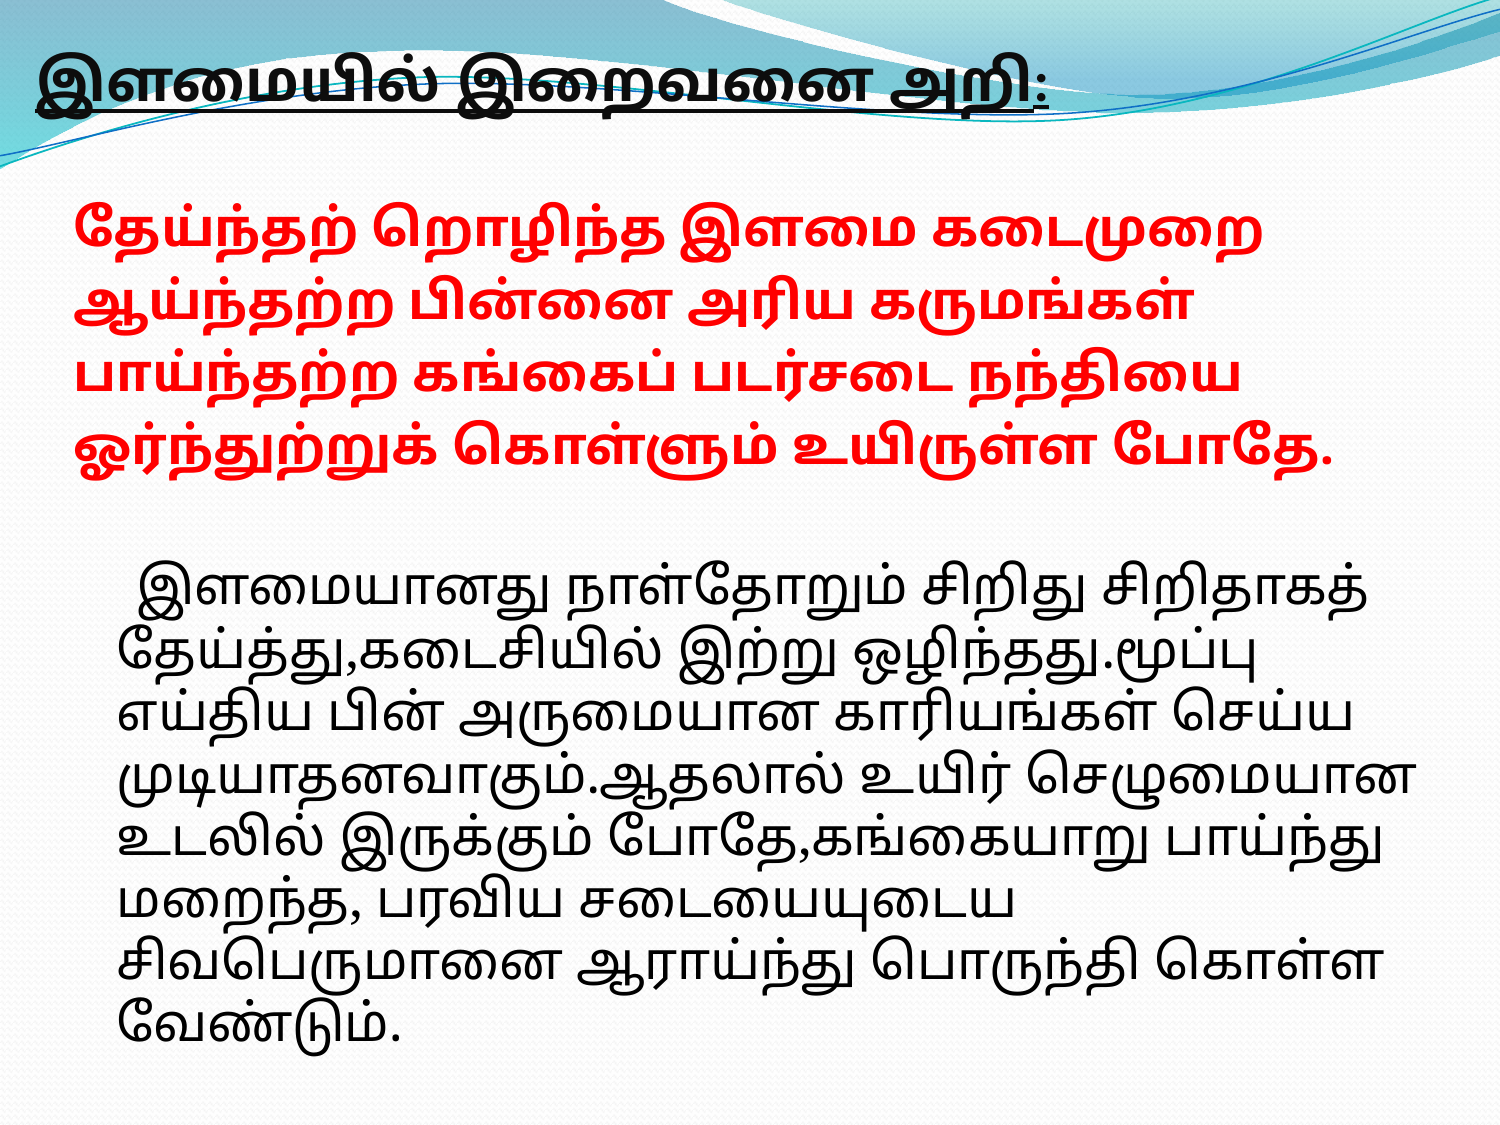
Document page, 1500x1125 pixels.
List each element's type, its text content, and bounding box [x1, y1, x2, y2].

list தேய்ந்தற் றொழிந்த இளமை கடைமுறை ஆய்ந்தற்ற பின்னை அரிய கருமங்கள் பாய்ந்தற்ற கங்கைப் படர்சடை நந்தியை ஓர்ந்துற்றுக் கொள்ளும் உயிருள்ள போதே. இளமையானது நாள்தோறும் சிறிது சிறிதாகத் தேய்த்து,கடைசியில் இற்று ஒழிந்தது.மூப்பு எய்திய பின் அருமையான காரியங்கள் செய்ய முடியாதனவாகும்.ஆதலால் உயிர் செழுமையான உடலில் இருக்கும் போதே,கங்கையாறு பாய்ந்து மறைந்த, பரவிய சடையையுடைய சிவபெருமானை ஆராய்ந்து பொருந்தி கொள்ள வேண்டும். [58, 187, 1442, 1079]
title இளமையில் இறைவனை அறி: [35, 35, 1500, 200]
